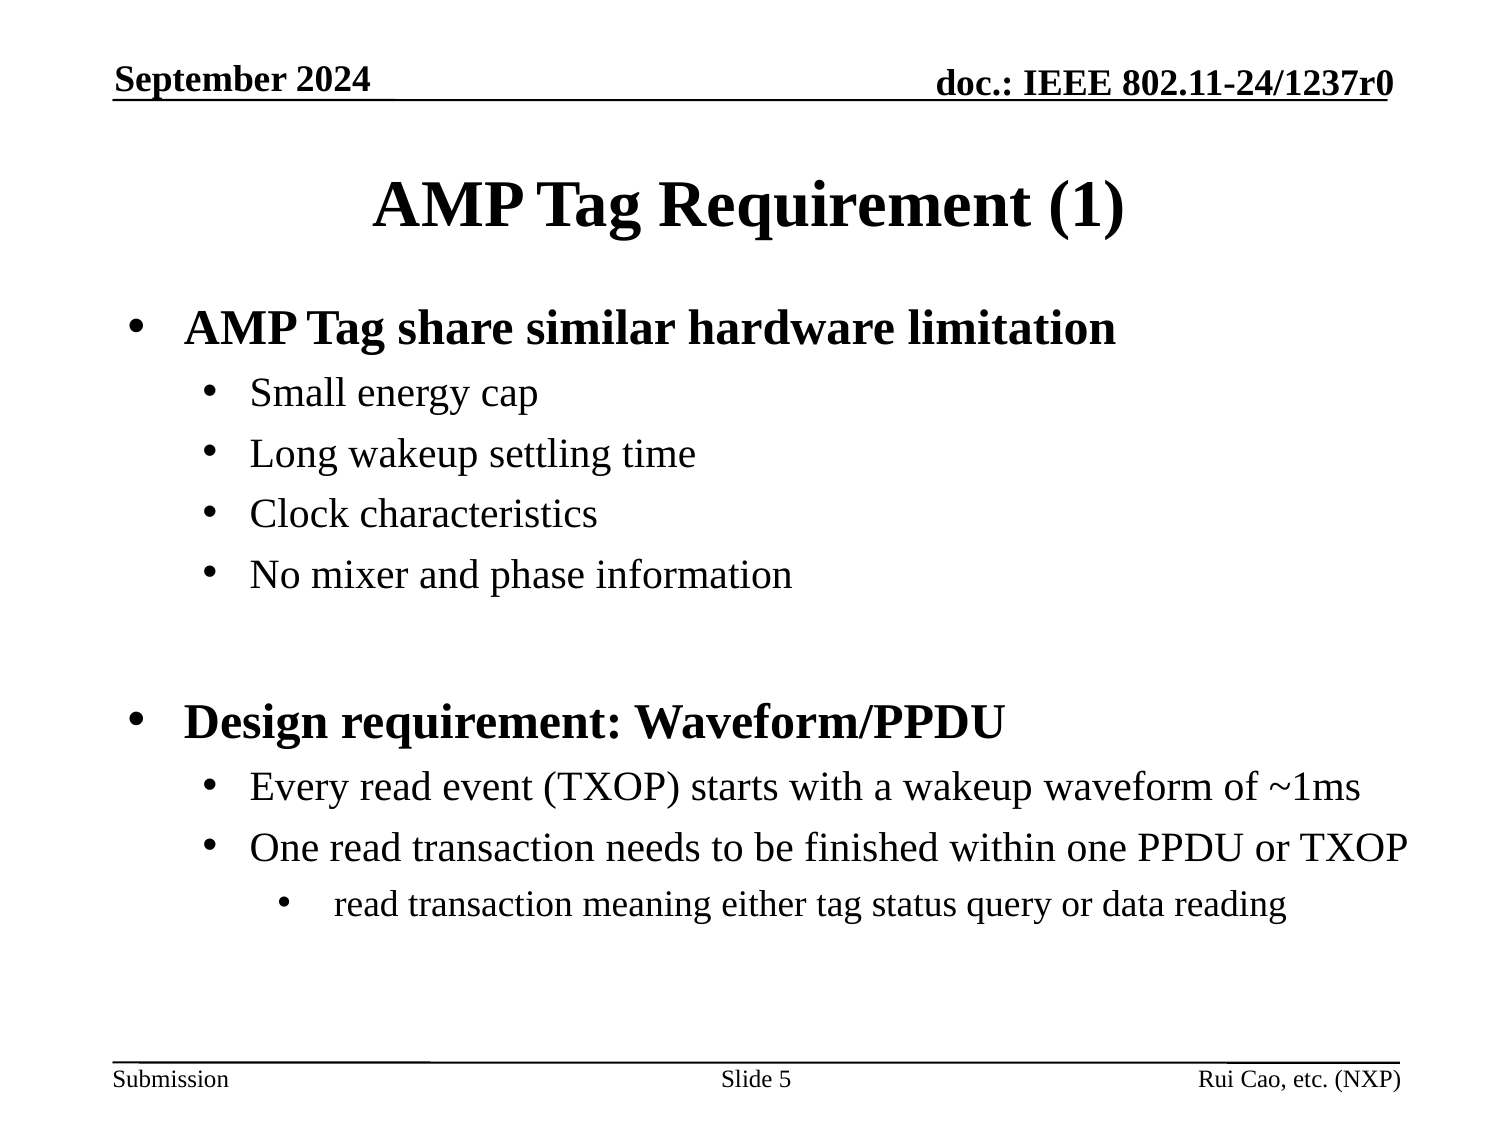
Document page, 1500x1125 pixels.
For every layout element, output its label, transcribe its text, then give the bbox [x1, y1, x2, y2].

footer Rui Cao, etc. (NXP) [878, 1061, 1402, 1093]
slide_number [114, 54, 423, 100]
list AMP Tag share similar hardware limitation Small energy cap Long wakeup settling time Clock characteristics No mixer and phase information Design requirement: Waveform/PPDU Every read event (TXOP) starts with a wakeup waveform of ~1ms One read transaction needs to be finished within one PPDU or TXOP read transaction meaning either tag status query or data reading [112, 286, 1426, 963]
slide_number Slide 5 [712, 1061, 800, 1123]
title AMP Tag Requirement (1) [112, 112, 1388, 286]
